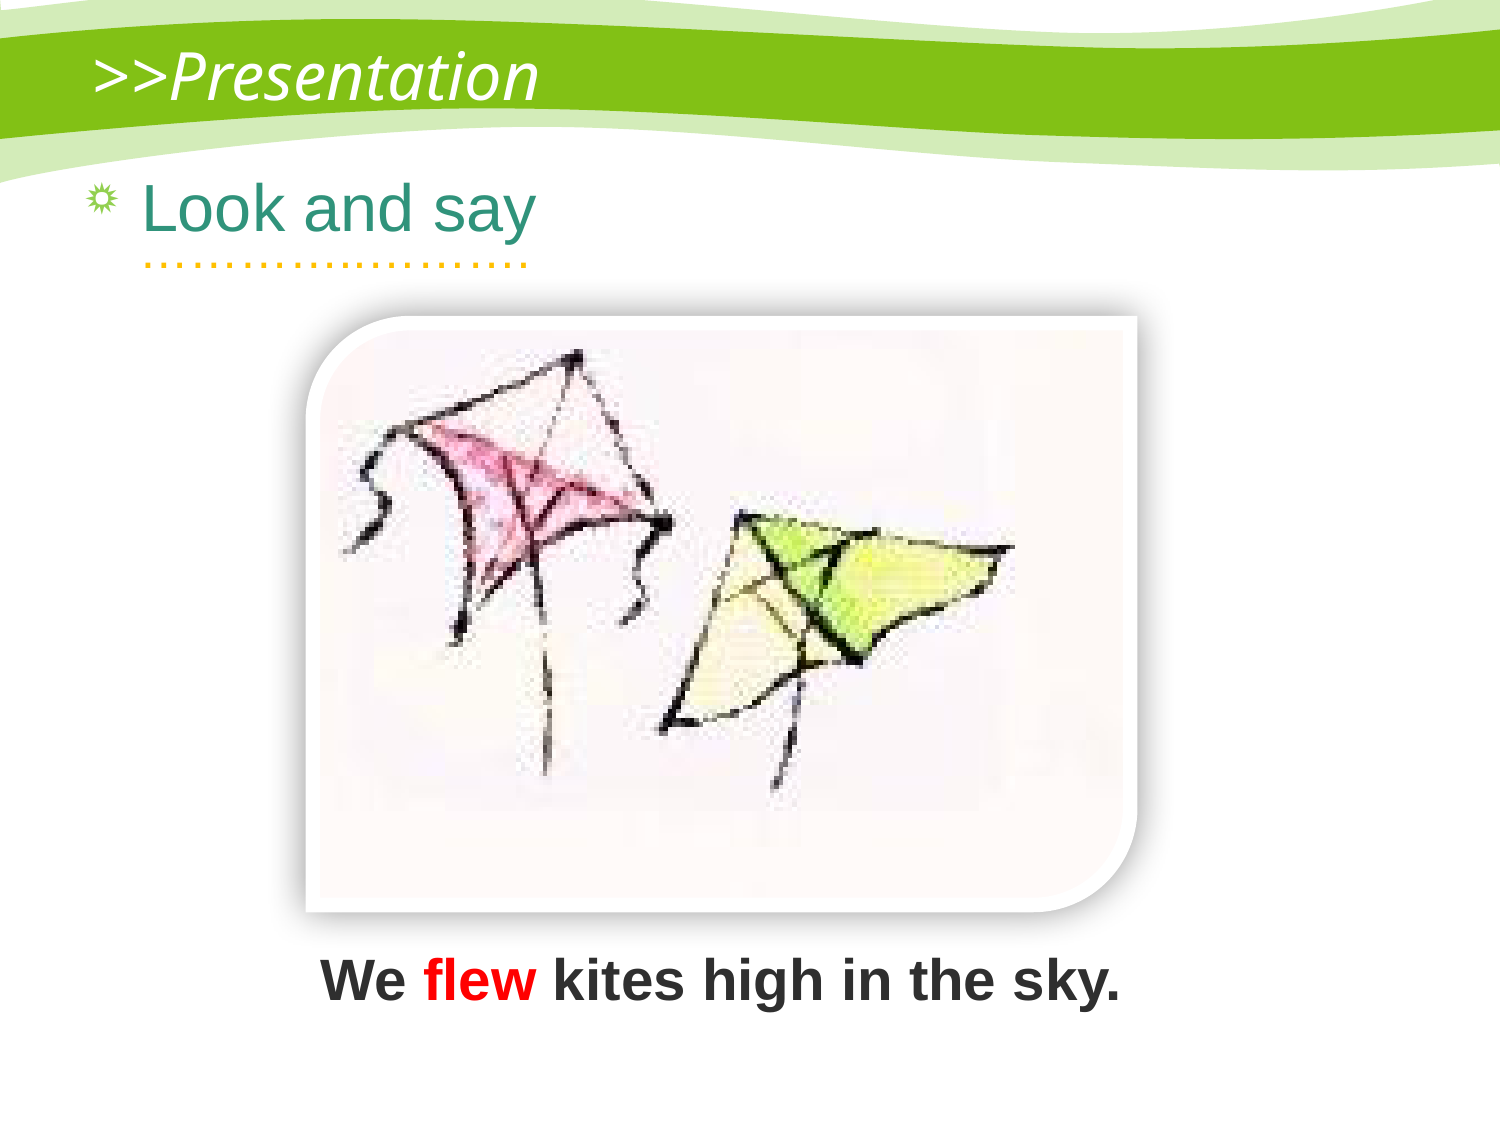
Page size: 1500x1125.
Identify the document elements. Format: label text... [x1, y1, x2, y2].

text_box We flew kites high in the sky. [305, 935, 1388, 1020]
title >>Presentation [76, 7, 1270, 123]
picture [312, 323, 1131, 905]
text_box …………..………. [123, 193, 872, 286]
text_box Look and say [52, 148, 1388, 256]
